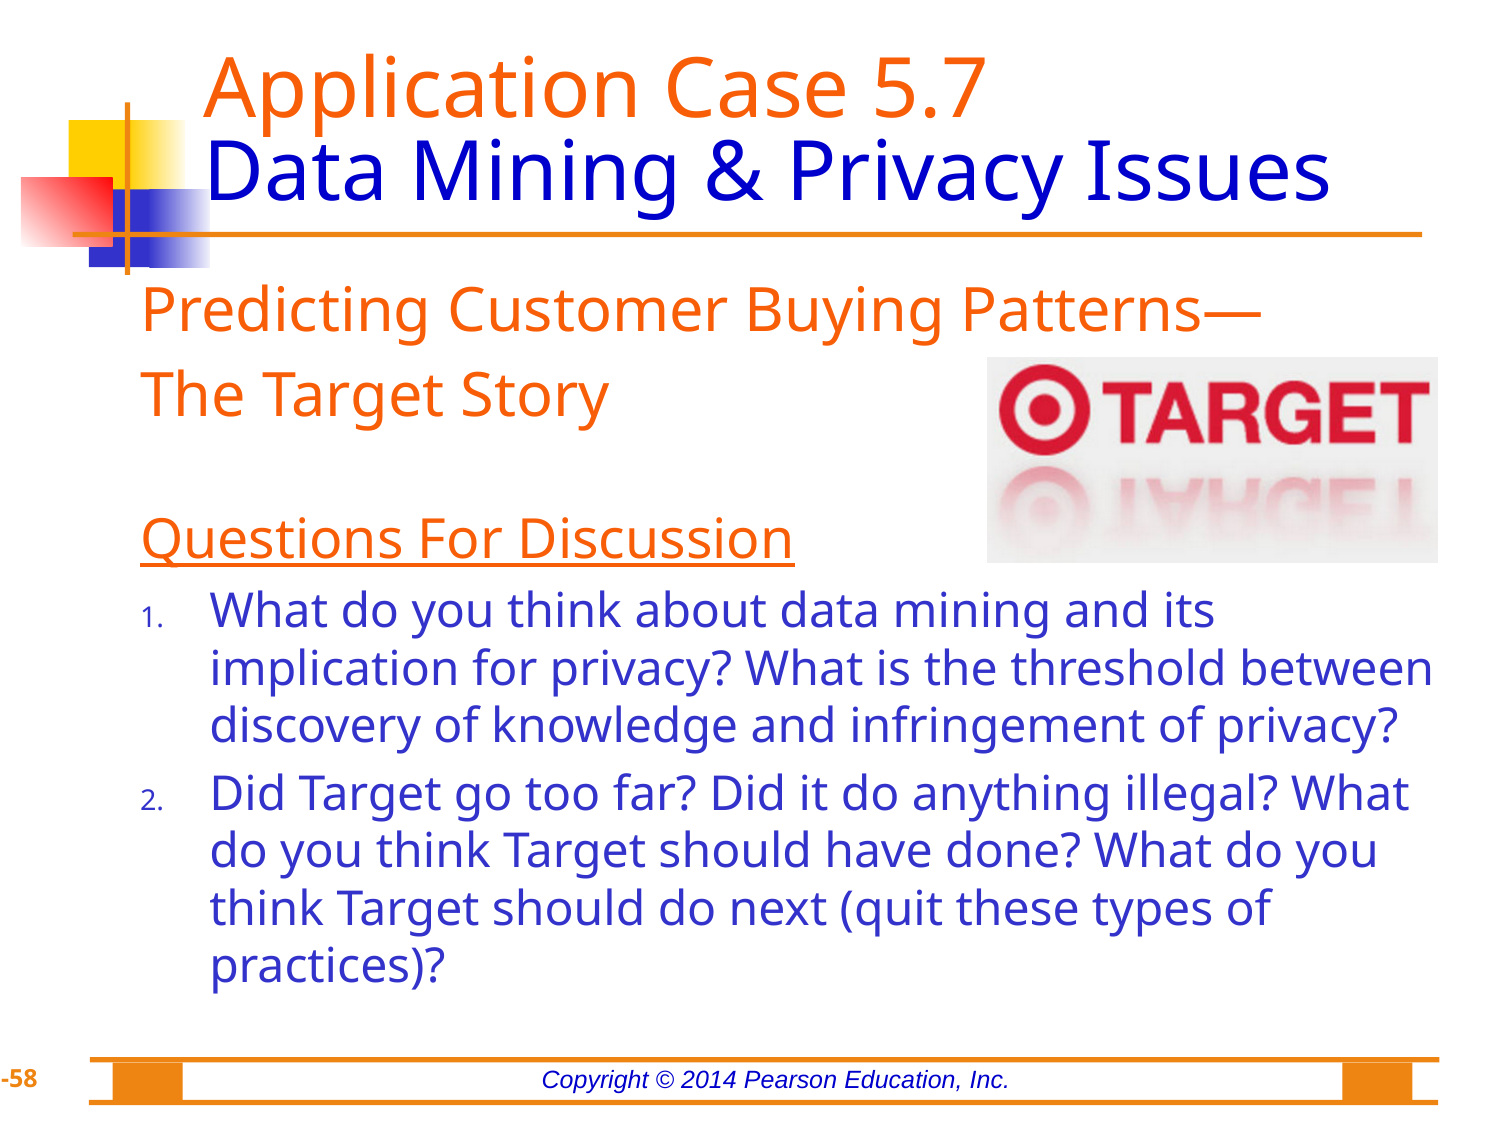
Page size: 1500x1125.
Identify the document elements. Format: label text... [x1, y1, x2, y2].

title Application Case 5.7 Data Mining & Privacy Issues [188, 37, 1468, 226]
list Predicting Customer Buying Patterns— The Target Story Questions For Discussion What do you think about data mining and its implication for privacy? What is the threshold between discovery of knowledge and infringement of privacy? Did Target go too far? Did it do anything illegal? What do you think Target should have done? What do you think Target should do next (quit these types of practices)? [124, 262, 1463, 1063]
picture [987, 357, 1438, 563]
